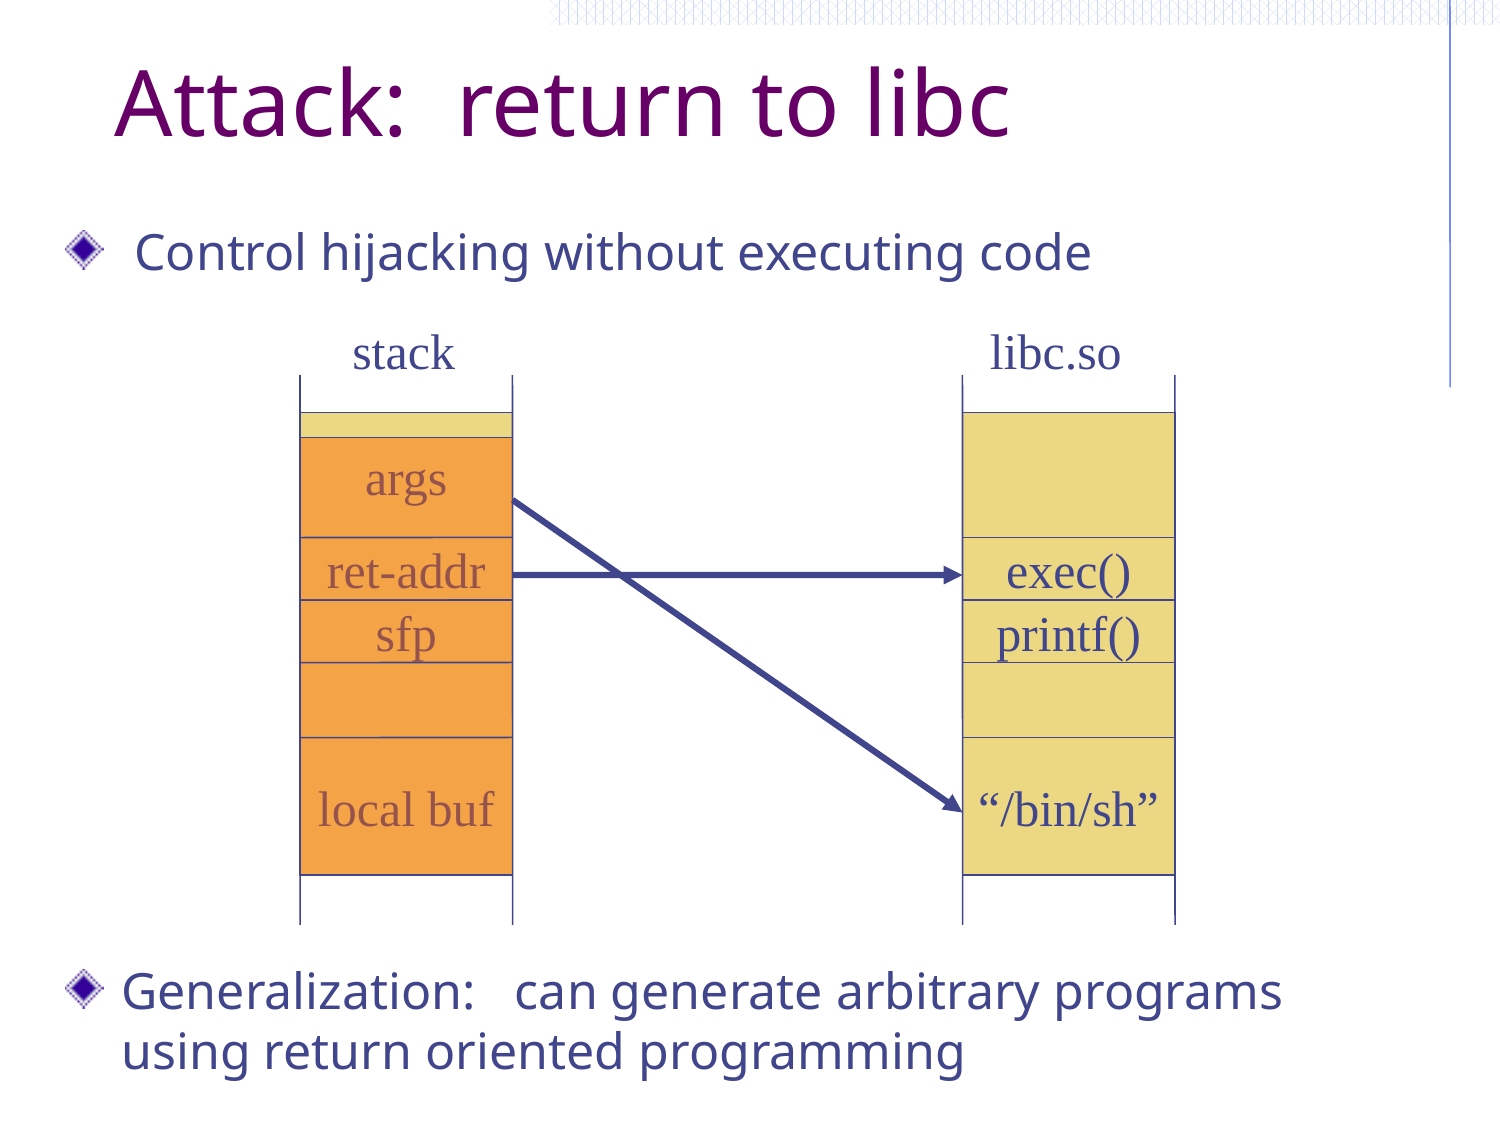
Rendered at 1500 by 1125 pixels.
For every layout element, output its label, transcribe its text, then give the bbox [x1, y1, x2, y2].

text_box libc.so [975, 312, 1137, 388]
text_box stack [337, 312, 471, 388]
picture [65, 969, 104, 1009]
text_box args [301, 412, 512, 437]
title Attack: return to libc [99, 12, 1376, 163]
text_box [963, 412, 1174, 537]
text_box [513, 500, 963, 813]
text_box “/bin/sh” [963, 737, 1175, 875]
picture [65, 230, 104, 270]
list Control hijacking without executing code Generalization: can generate arbitrary programs using return oriented programming [49, 212, 1413, 1125]
text_box [963, 662, 1174, 737]
text_box printf() [963, 599, 1174, 662]
text_box exec() [963, 537, 1174, 599]
text_box [621, 568, 963, 582]
text_box [299, 437, 513, 875]
